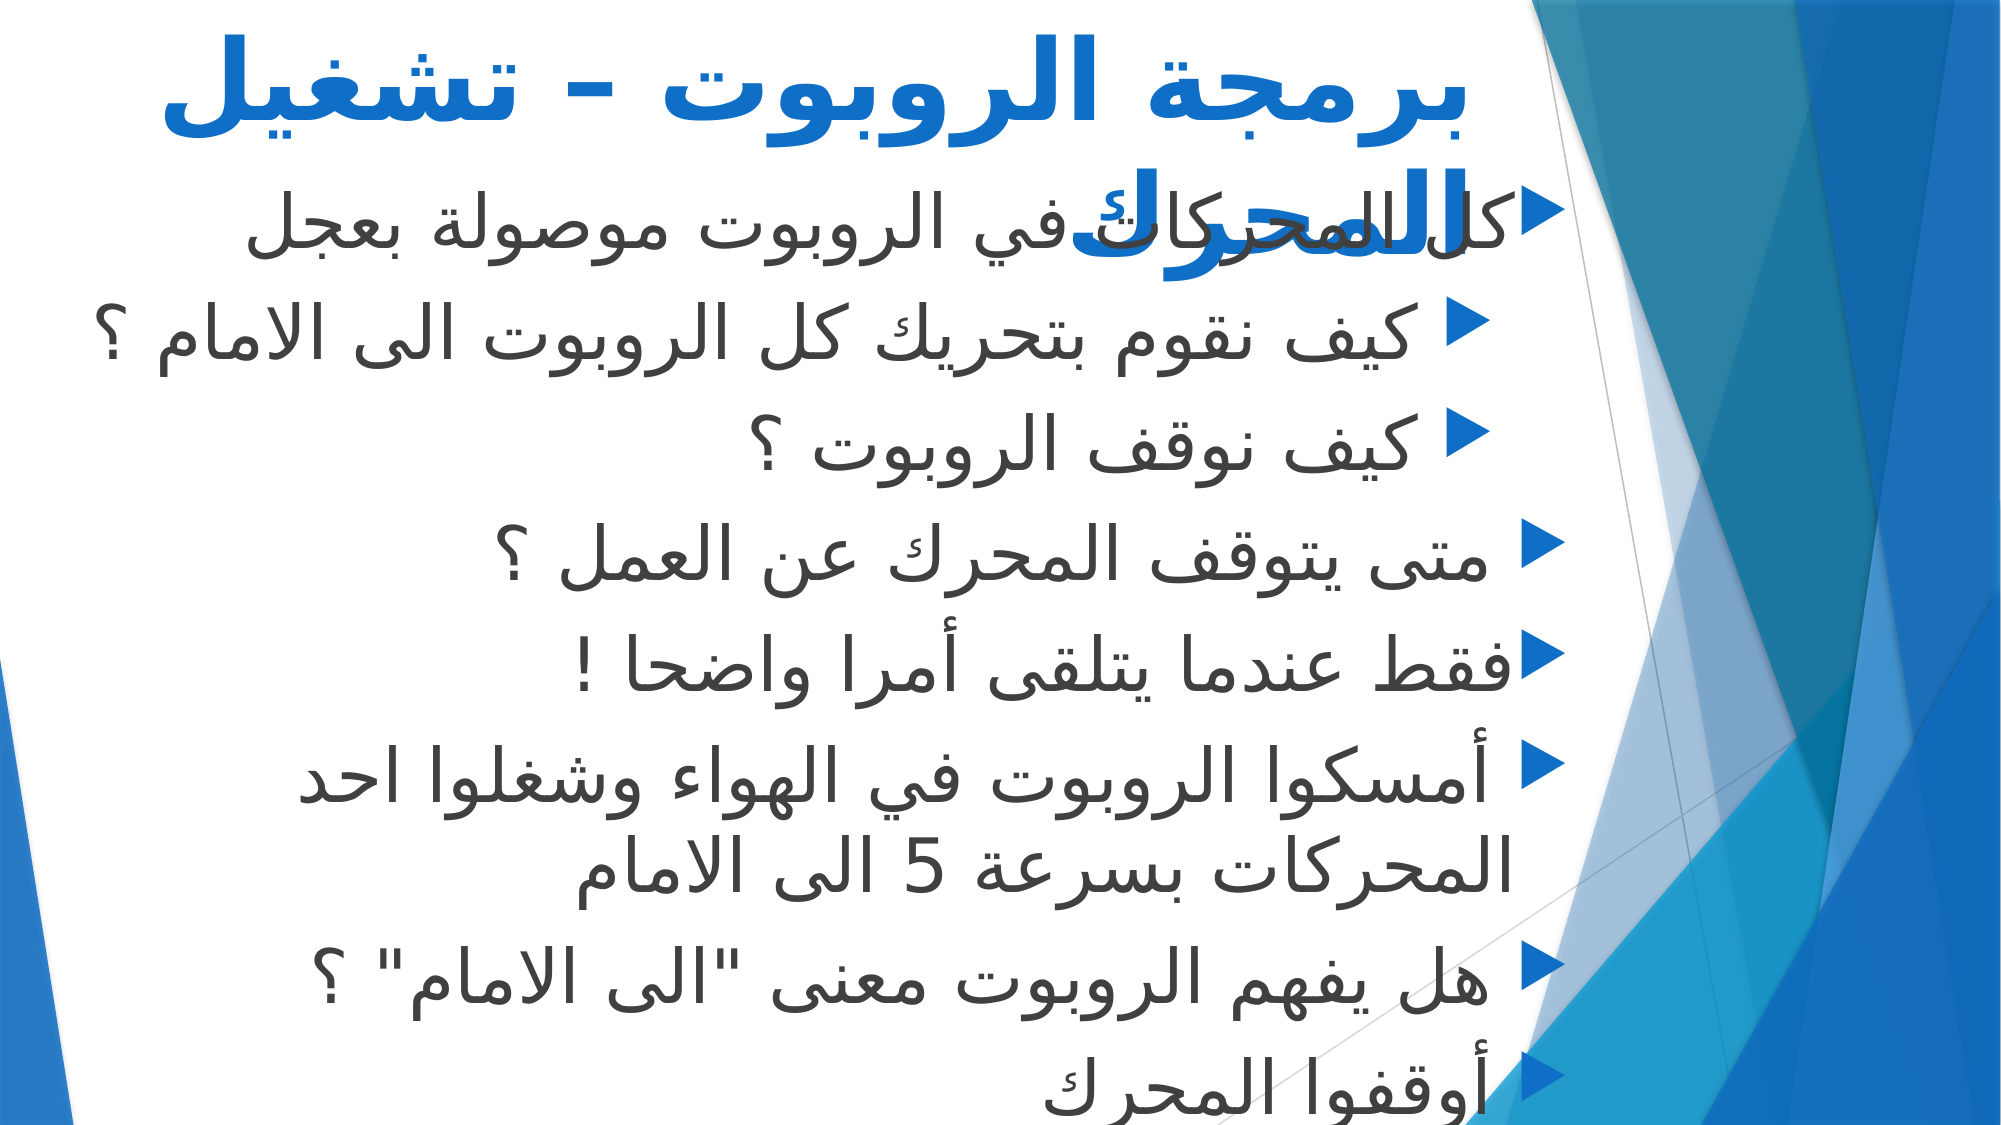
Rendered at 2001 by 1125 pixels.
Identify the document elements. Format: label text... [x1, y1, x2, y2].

title برمجة الروبوت – تشغيل المحرك [80, 0, 1491, 127]
list كل المحركات في الروبوت موصولة بعجل كيف نقوم بتحريك كل الروبوت الى الامام ؟ كيف نوقف الروبوت ؟ متى يتوقف المحرك عن العمل ؟ فقط عندما يتلقى أمرا واضحا ! أمسكوا الروبوت في الهواء وشغلوا احد المحركات بسرعة 5 الى الامام هل يفهم الروبوت معنى "الى الامام" ؟ أوقفوا المحرك [0, 165, 1588, 1125]
